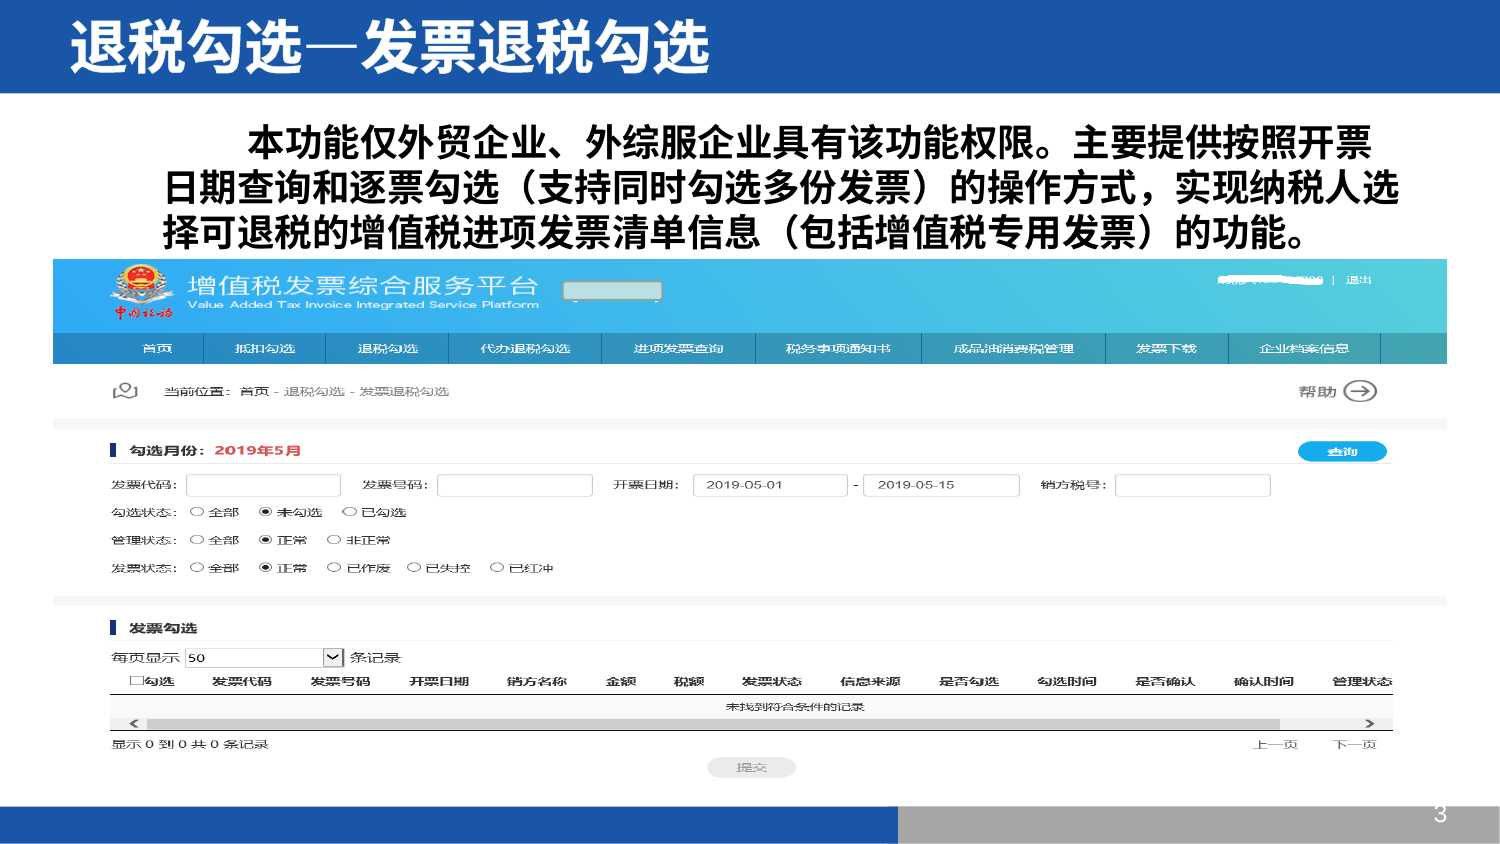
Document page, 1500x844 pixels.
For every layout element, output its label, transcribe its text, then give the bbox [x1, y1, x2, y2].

picture [53, 259, 1447, 782]
text_box 退税勾选—发票退税勾选 [17, 23, 762, 67]
text_box 本功能仅外贸企业、外综服企业具有该功能权限。主要提供按照开票日期查询和逐票勾选（支持同时勾选多份发票）的操作方式，实现纳税人选择可退税的增值税进项发票清单信息（包括增值税专用发票）的功能。 [147, 111, 1424, 259]
slide_number [1074, 768, 1463, 827]
